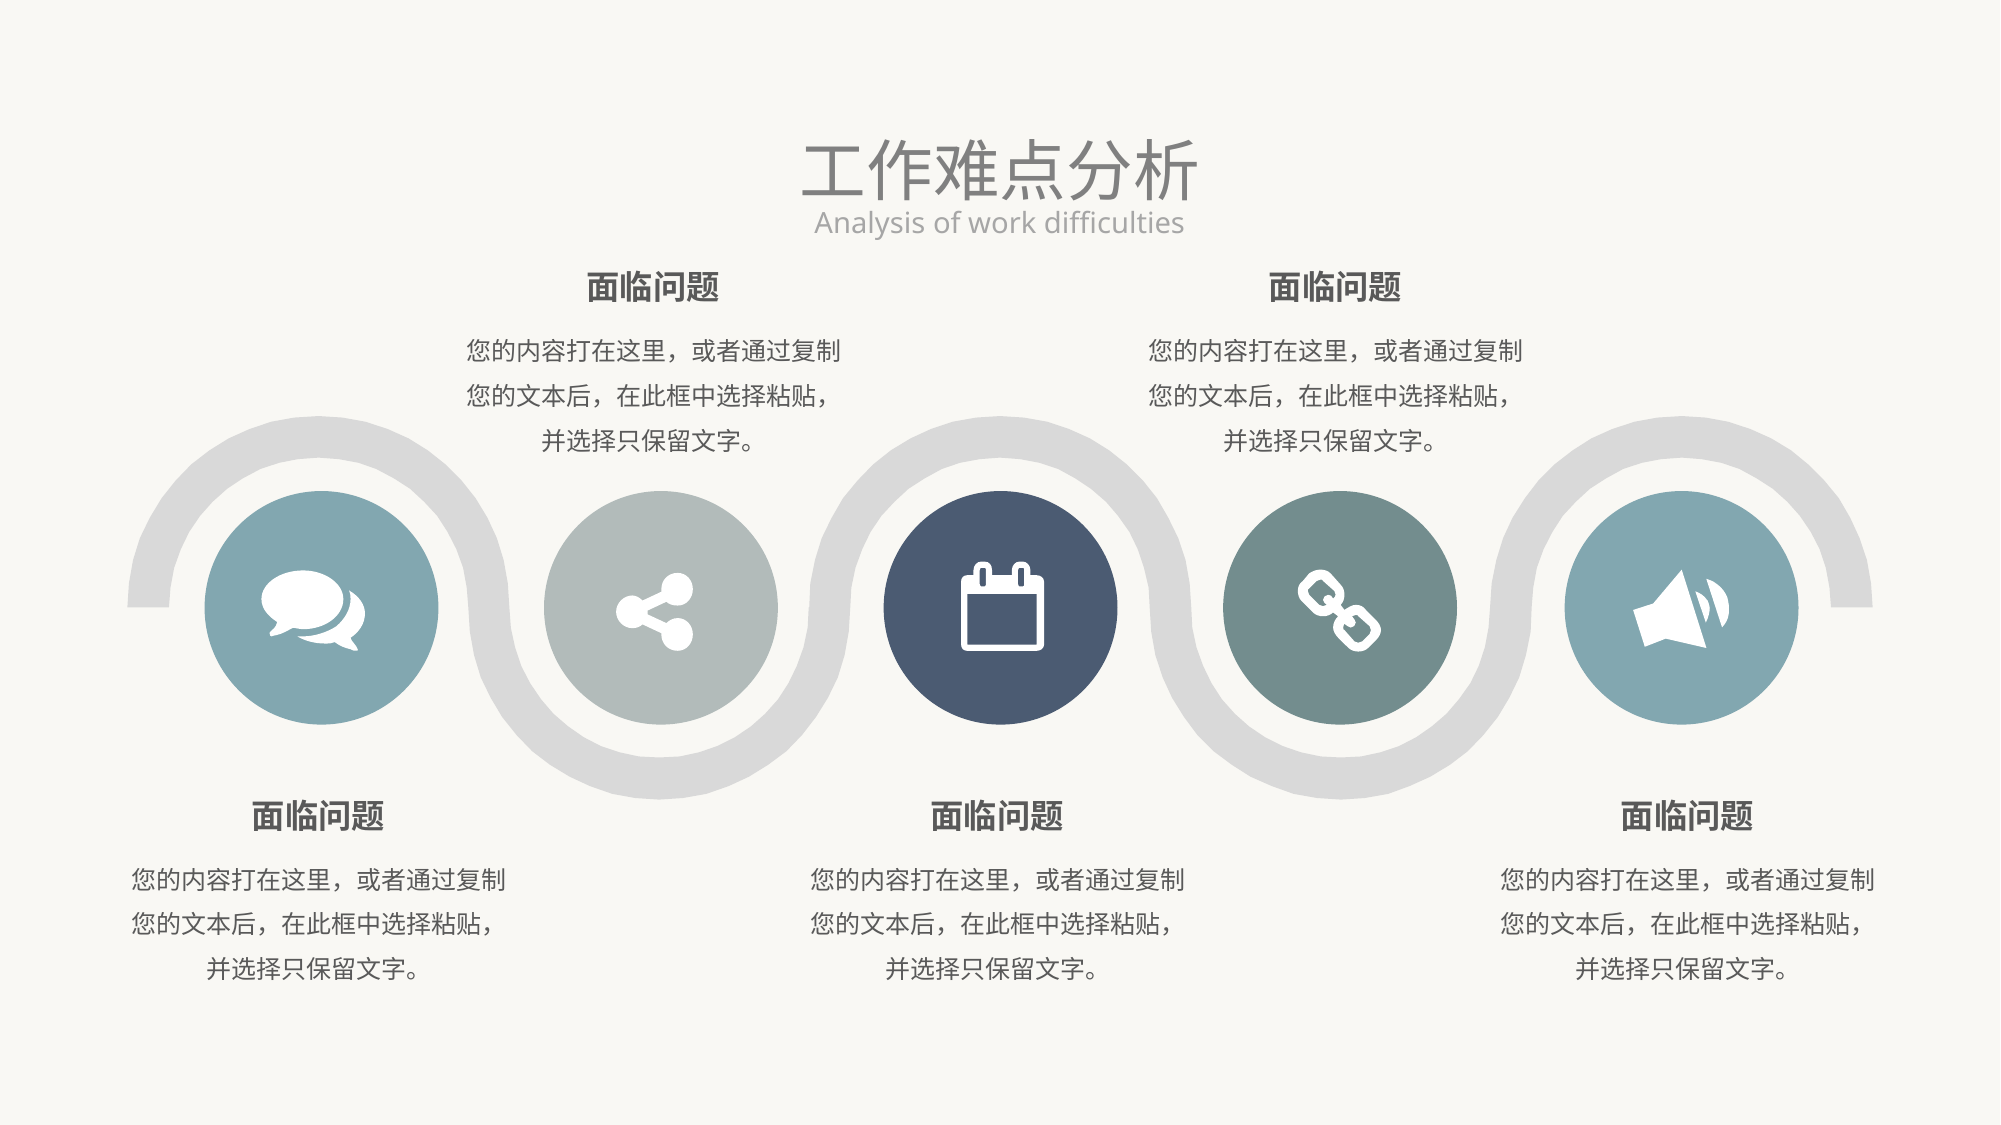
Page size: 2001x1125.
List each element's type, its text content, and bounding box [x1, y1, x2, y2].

text_box 面临问题 [923, 794, 1071, 835]
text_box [1564, 491, 1799, 725]
text_box 您的内容打在这里，或者通过复制您的文本后，在此框中选择粘贴，并选择只保留文字。 [806, 849, 1191, 984]
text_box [543, 491, 778, 725]
text_box 面临问题 [244, 794, 392, 835]
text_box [204, 491, 439, 725]
text_box [127, 416, 1873, 800]
text_box 面临问题 [1613, 794, 1761, 835]
text_box 您的内容打在这里，或者通过复制您的文本后，在此框中选择粘贴，并选择只保留文字。 [127, 849, 512, 984]
text_box 您的内容打在这里，或者通过复制您的文本后，在此框中选择粘贴，并选择只保留文字。 [462, 320, 847, 456]
text_box 面临问题 [579, 266, 727, 307]
text_box 您的内容打在这里，或者通过复制您的文本后，在此框中选择粘贴，并选择只保留文字。 [1496, 849, 1881, 984]
text_box 面临问题 [1261, 266, 1409, 307]
text_box Analysis of work difficulties [785, 217, 1215, 247]
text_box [1223, 491, 1457, 725]
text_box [883, 491, 1118, 725]
text_box 工作难点分析 [761, 105, 1238, 217]
text_box 您的内容打在这里，或者通过复制您的文本后，在此框中选择粘贴，并选择只保留文字。 [1144, 320, 1529, 456]
